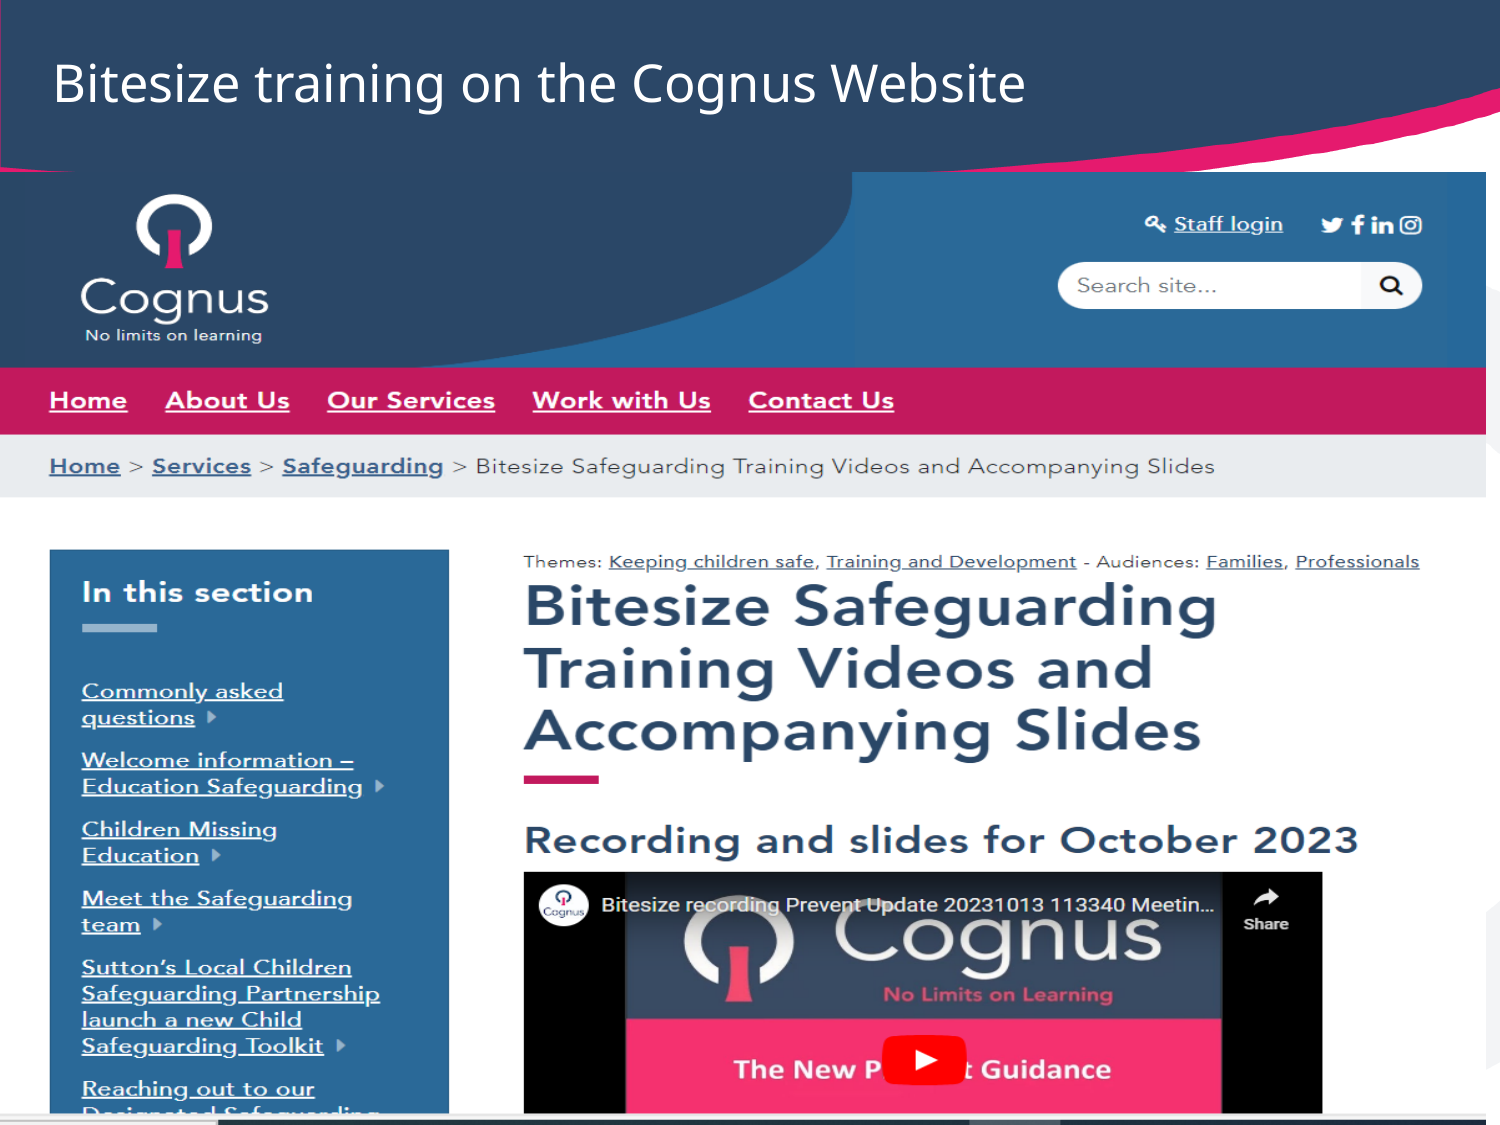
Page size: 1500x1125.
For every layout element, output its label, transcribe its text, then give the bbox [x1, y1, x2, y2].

picture [0, 0, 1500, 1125]
title Bitesize training on the Cognus Website [43, 37, 1456, 127]
